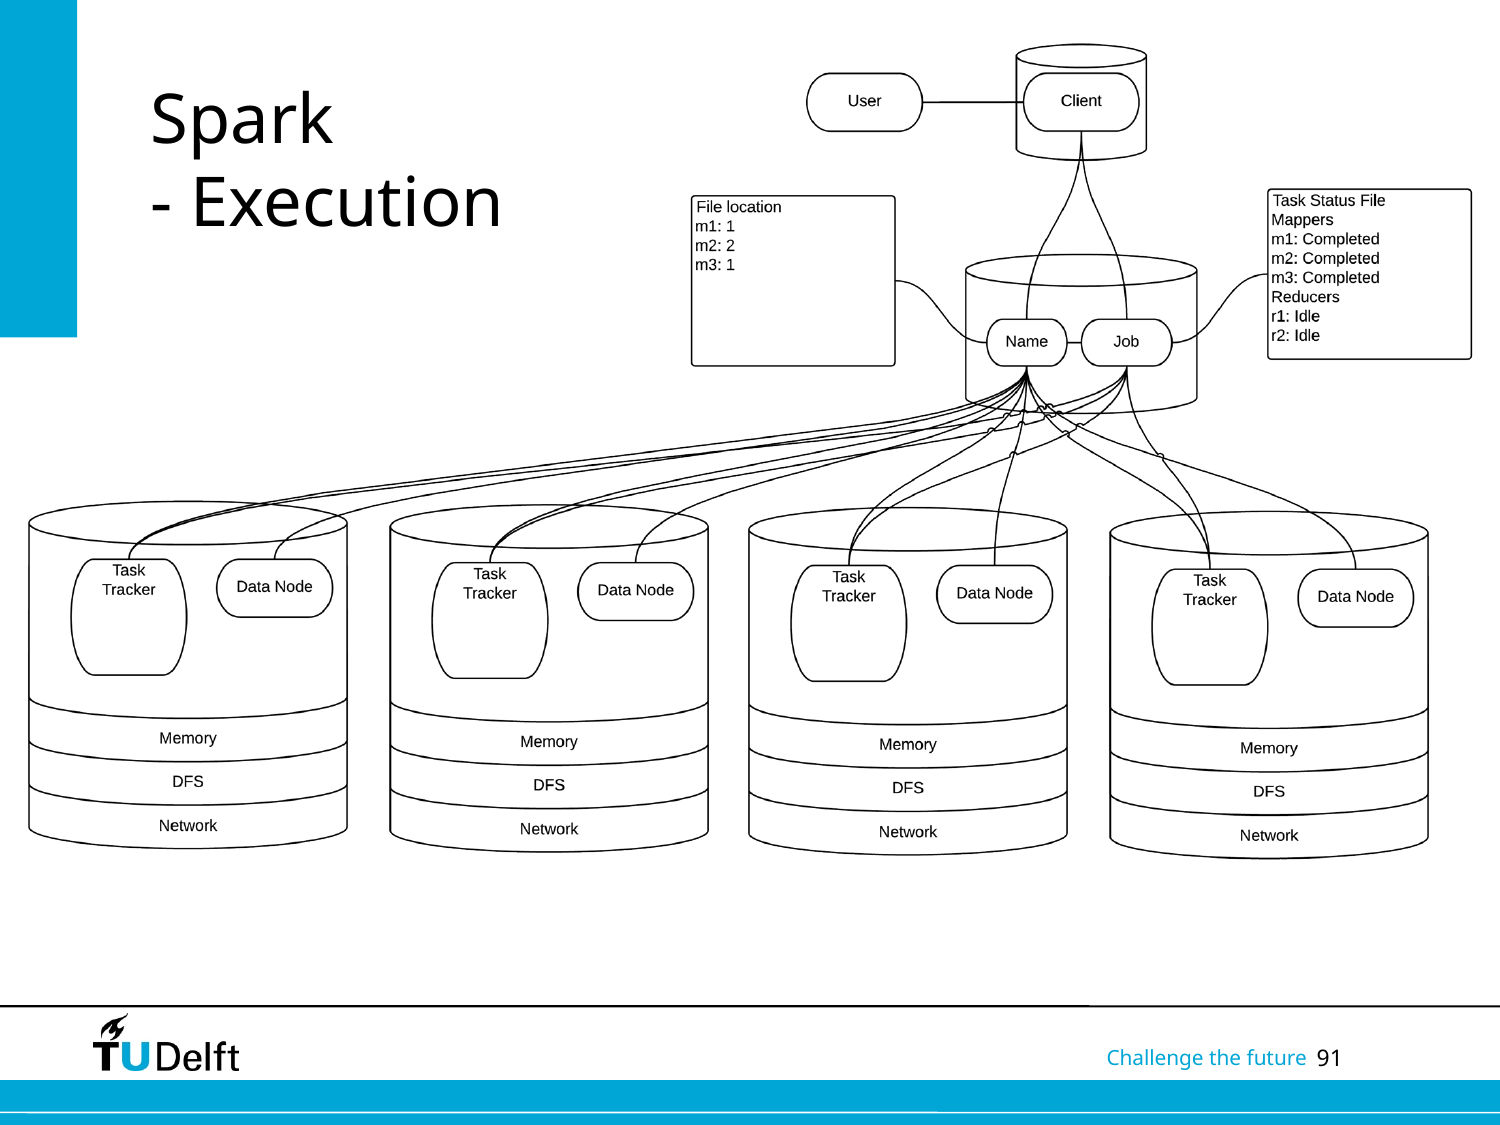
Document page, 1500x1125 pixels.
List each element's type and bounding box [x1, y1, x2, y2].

picture [0, 15, 1500, 887]
picture [93, 1013, 239, 1071]
